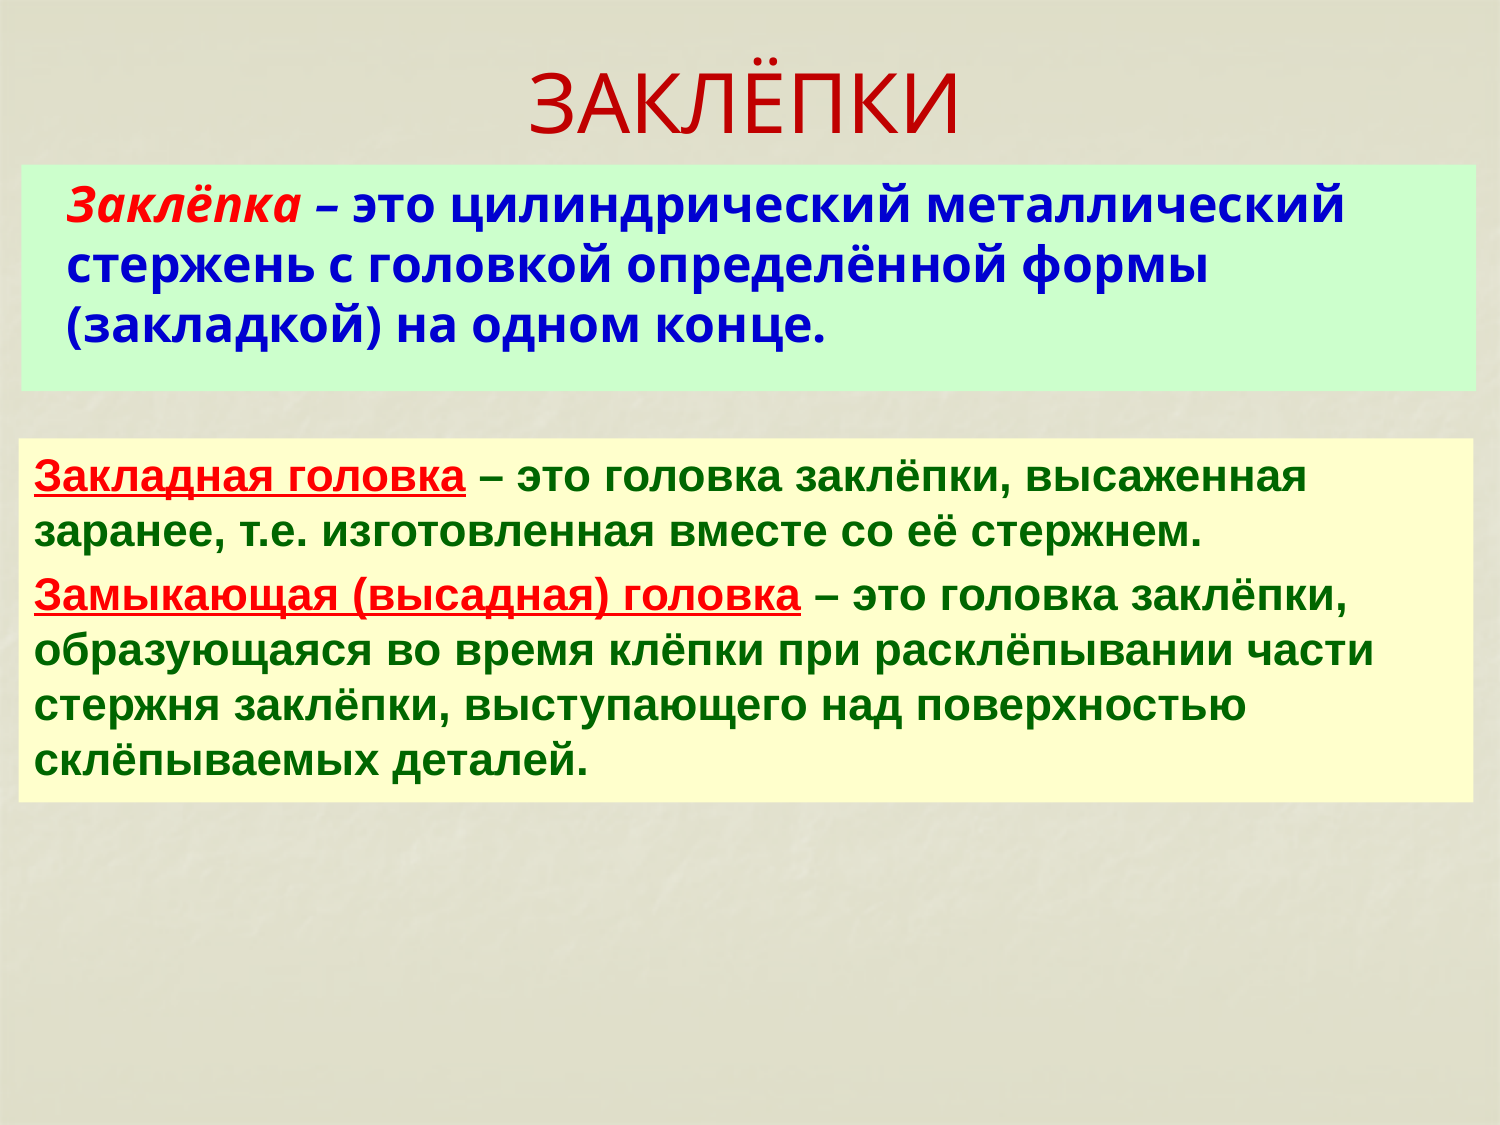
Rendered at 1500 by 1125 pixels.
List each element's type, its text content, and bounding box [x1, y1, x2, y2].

text_box Закладная головка – это головка заклёпки, высаженная заранее, т.е. изготовленная вместе со её стержнем. Замыкающая (высадная) головка – это головка заклёпки, образующаяся во время клёпки при расклёпывании части стержня заклёпки, выступающего над поверхностью склёпываемых деталей. [18, 438, 1474, 803]
title ЗАКЛЁПКИ [71, 44, 1421, 155]
list Заклёпка – это цилиндрический металлический стержень с головкой определённой формы (закладкой) на одном конце. [21, 164, 1477, 392]
